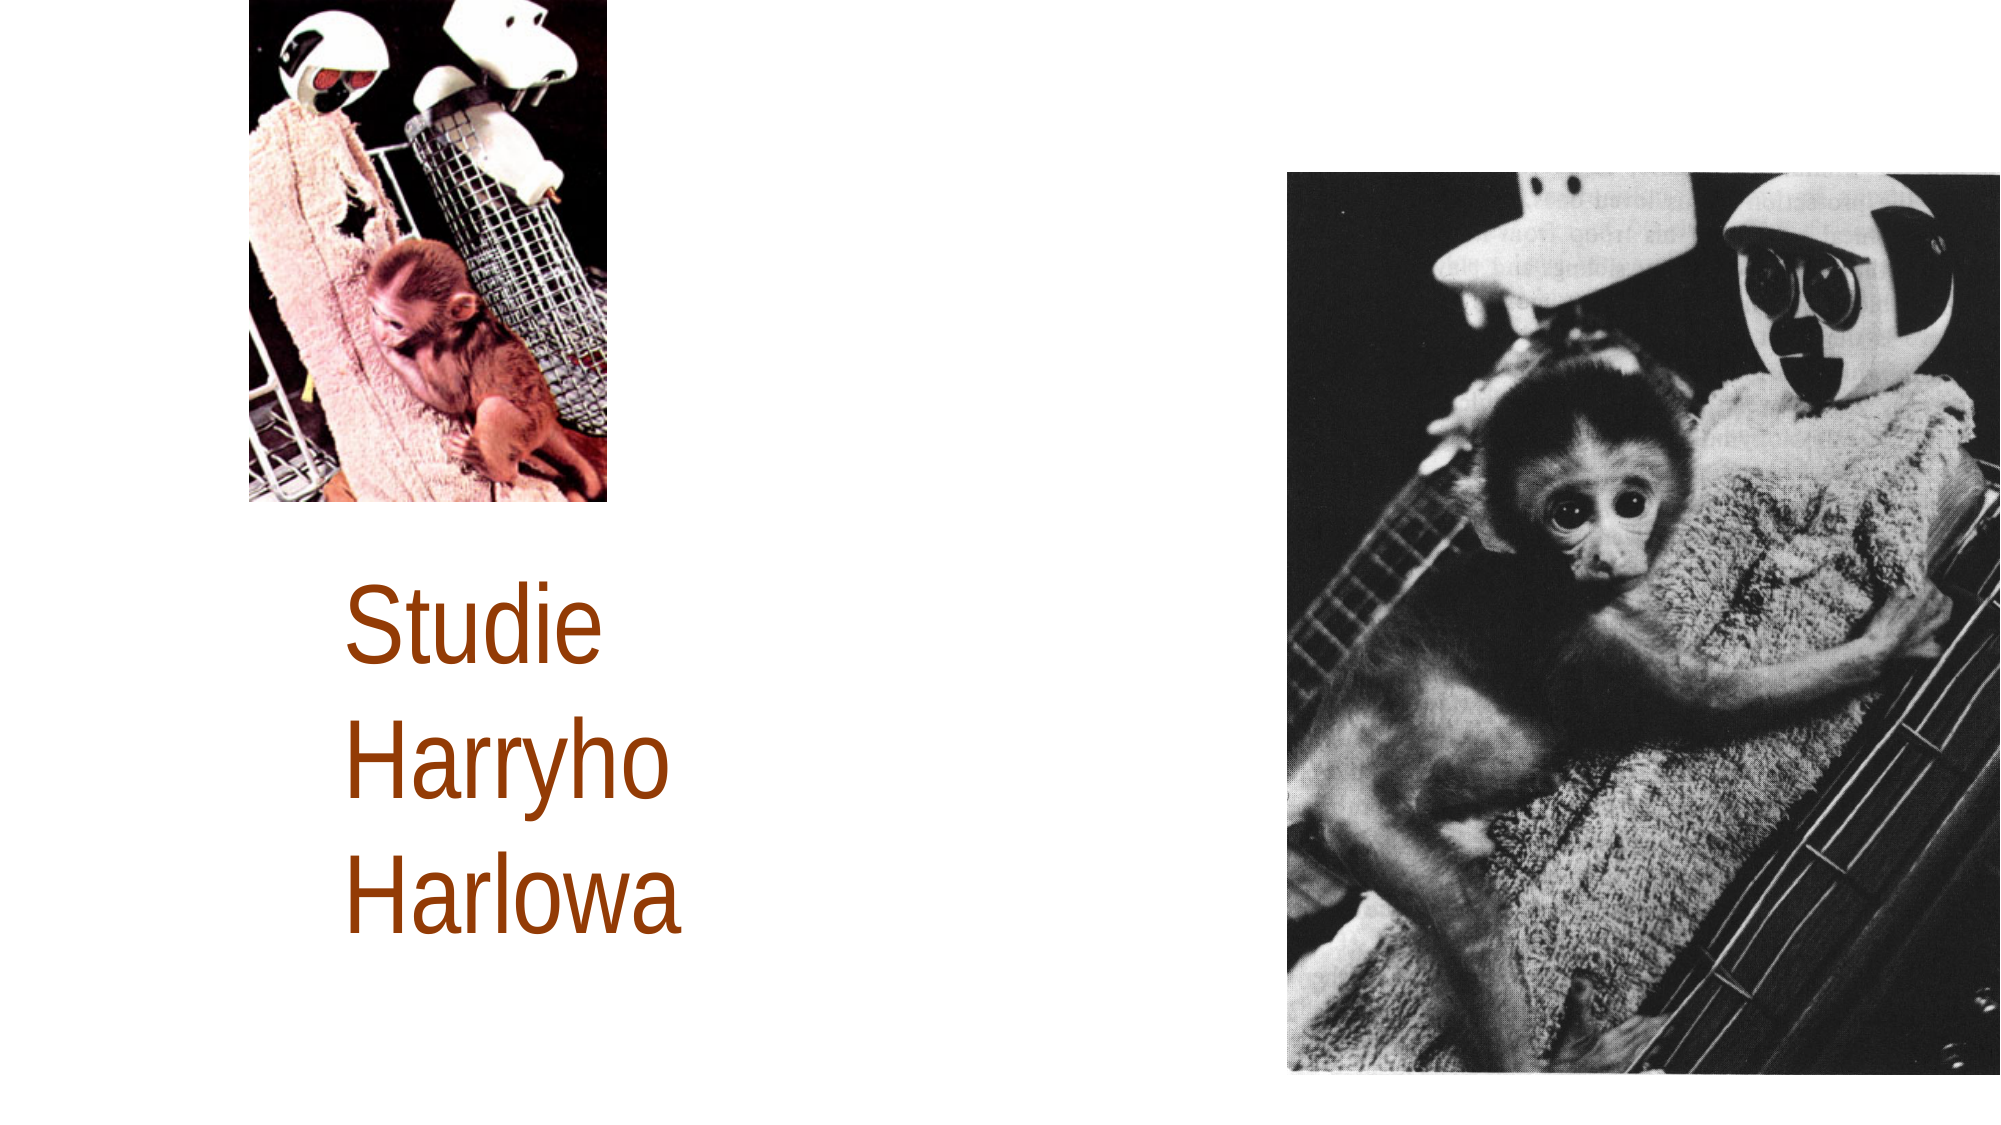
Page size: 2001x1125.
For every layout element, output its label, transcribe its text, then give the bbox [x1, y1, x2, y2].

text_box Studie Harryho Harlowa [343, 304, 1703, 1114]
picture [1287, 171, 2000, 1075]
picture [249, 0, 607, 502]
